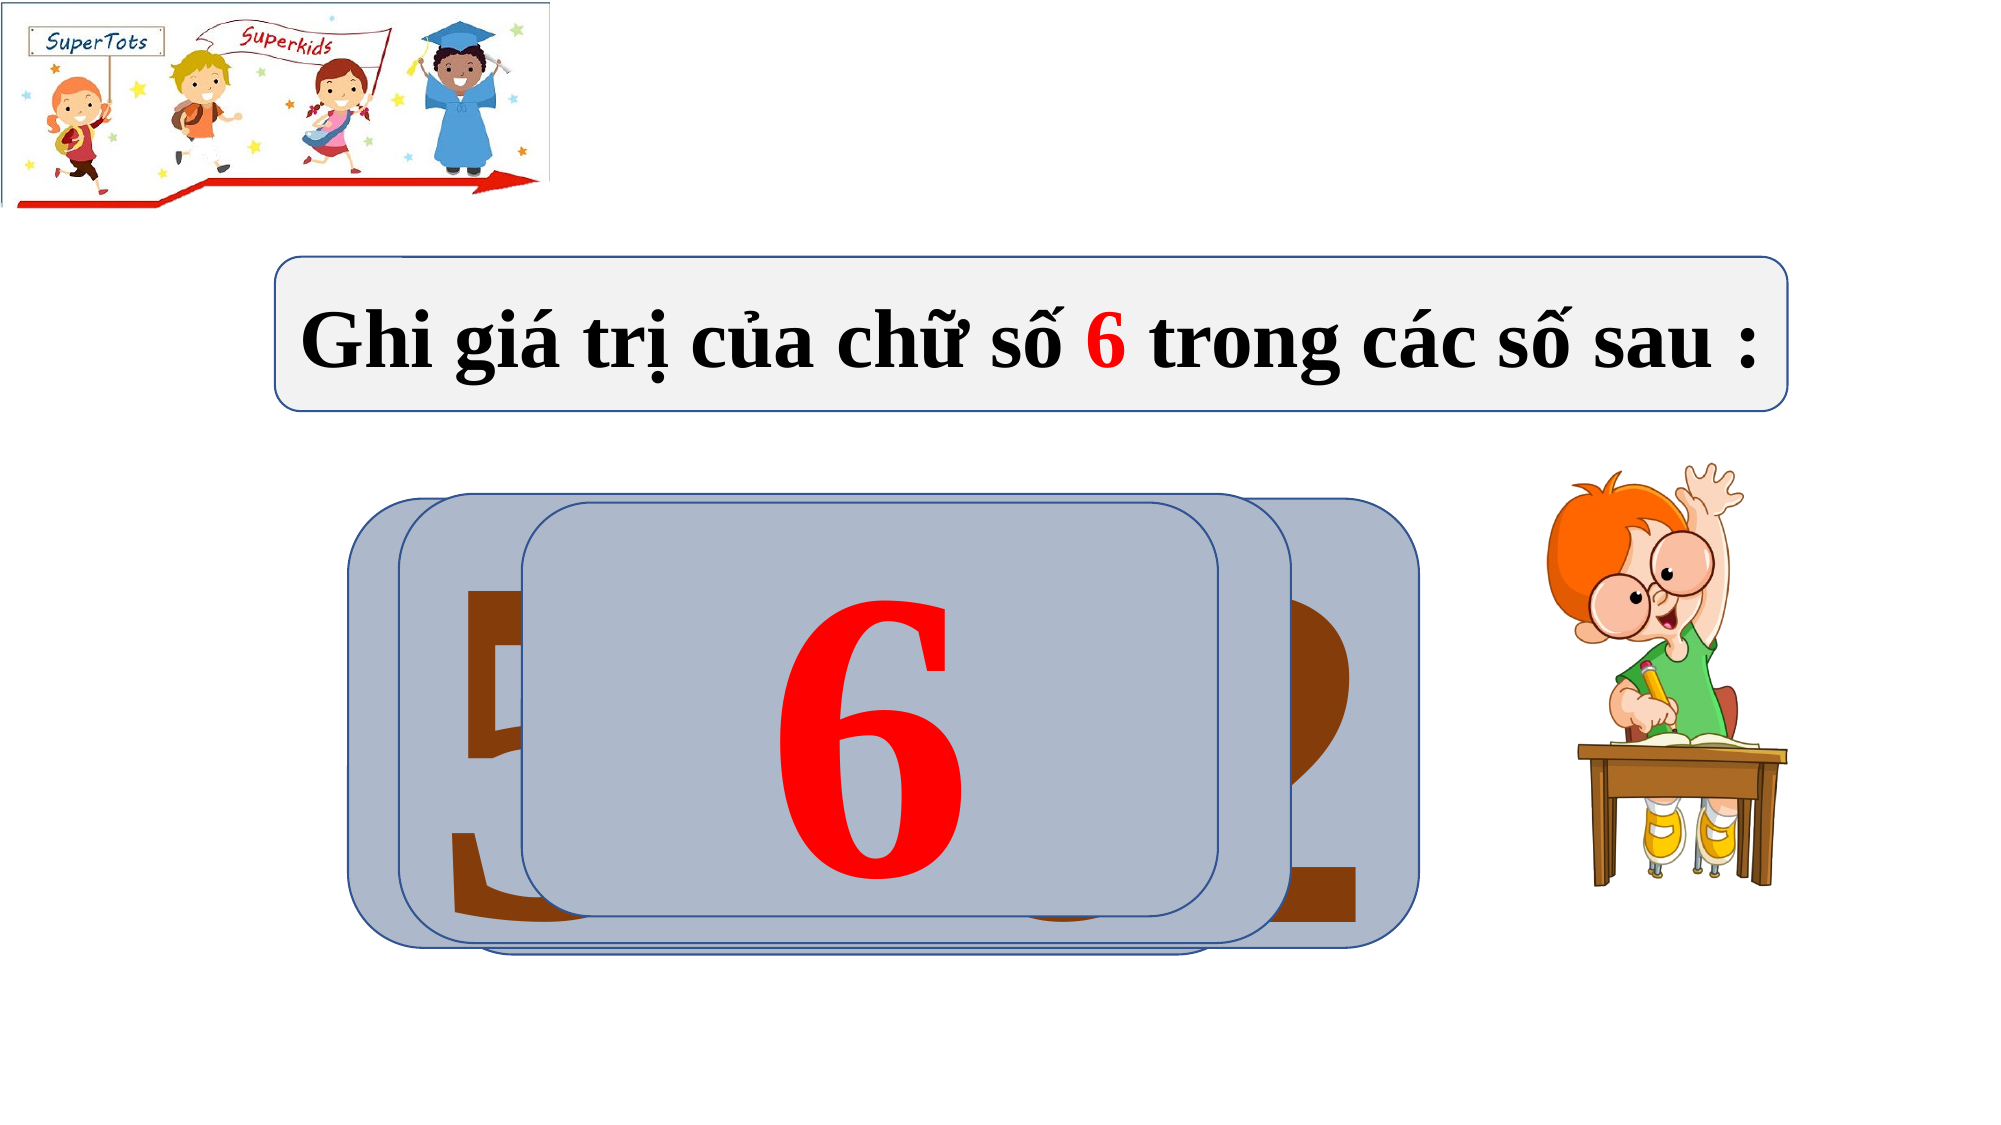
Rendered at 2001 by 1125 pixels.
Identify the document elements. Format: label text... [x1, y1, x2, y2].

text_box 6952 [346, 497, 1421, 949]
text_box Ghi giá trị của chữ số 6 trong các số sau : [273, 255, 1789, 413]
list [1546, 462, 1788, 887]
picture [0, 2, 550, 264]
text_box 6 [520, 501, 1219, 918]
text_box 526 [397, 492, 1292, 945]
text_box 652 [482, 949, 1208, 956]
